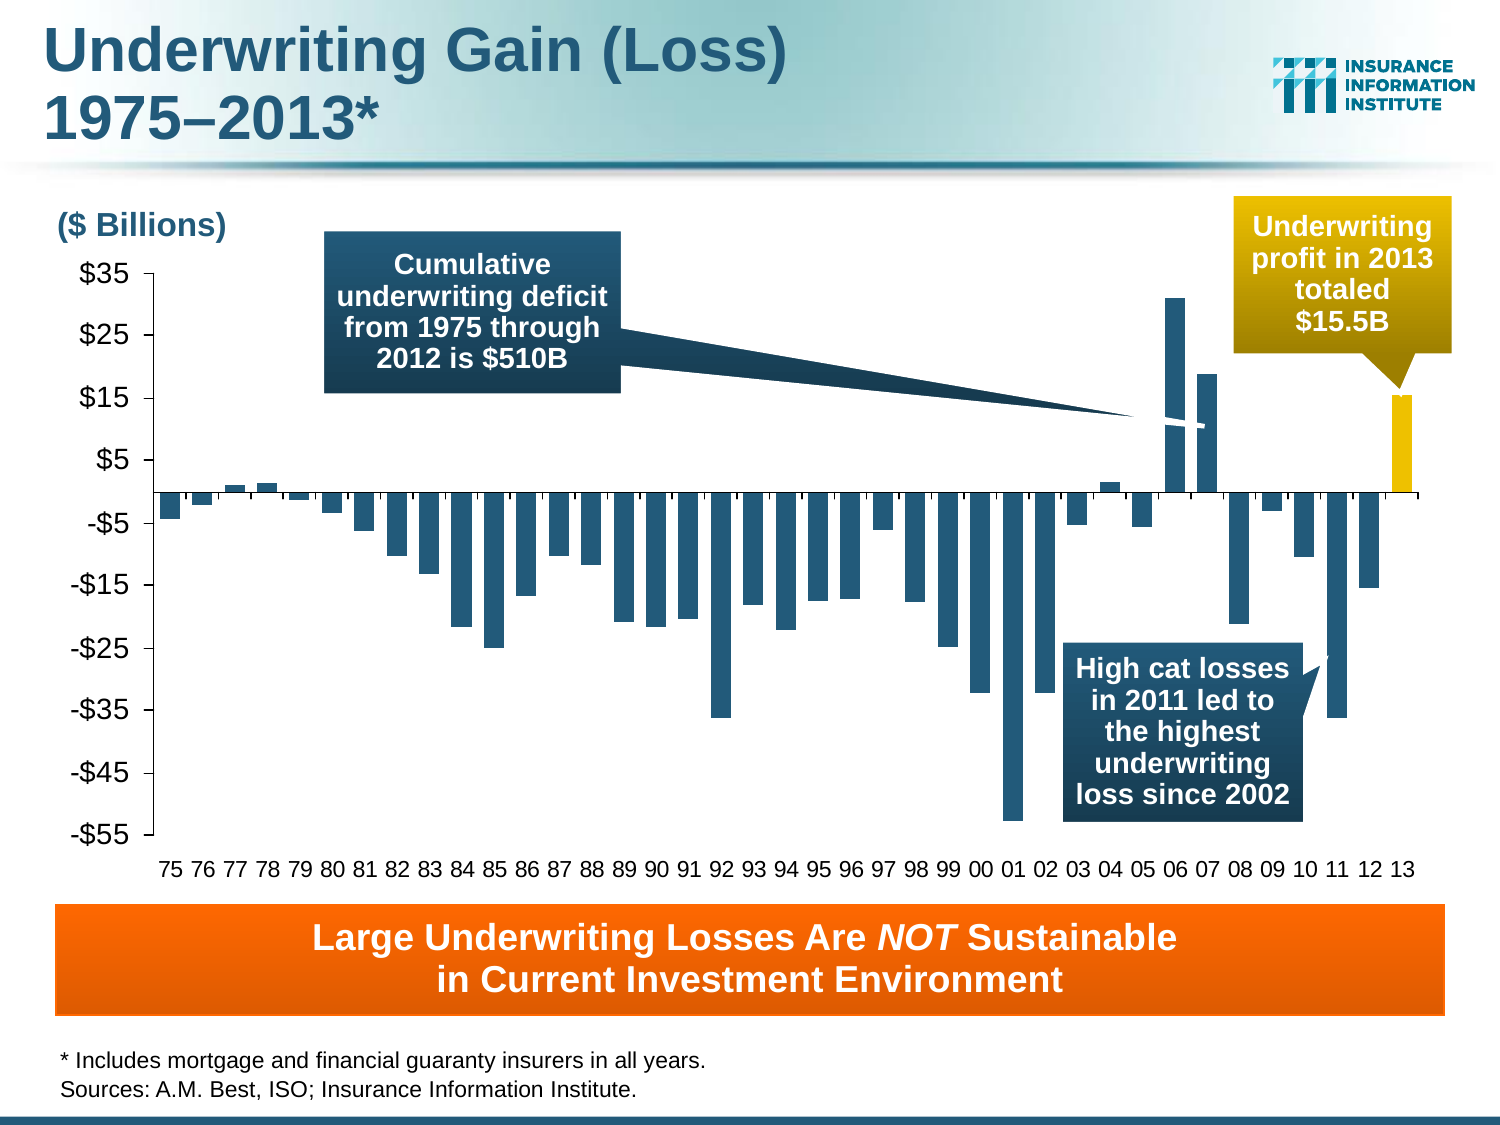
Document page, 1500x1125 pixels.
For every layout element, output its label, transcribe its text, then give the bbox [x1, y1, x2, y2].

title Underwriting Gain (Loss) 1975–2013* [35, 14, 1251, 157]
text_box ($ Billions) [57, 207, 1231, 213]
text_box Large Underwriting Losses Are NOT Sustainable in Current Investment Environment [56, 905, 1444, 1016]
text_box * Includes mortgage and financial guaranty insurers in all years. Sources: A.M. Best, ISO; Insurance Information Institute. [0, 1050, 1242, 1125]
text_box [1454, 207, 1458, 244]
text_box Underwriting profit in 2013 totaled $15.5B [1231, 193, 1454, 356]
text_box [57, 213, 1449, 897]
picture [0, 0, 1500, 189]
